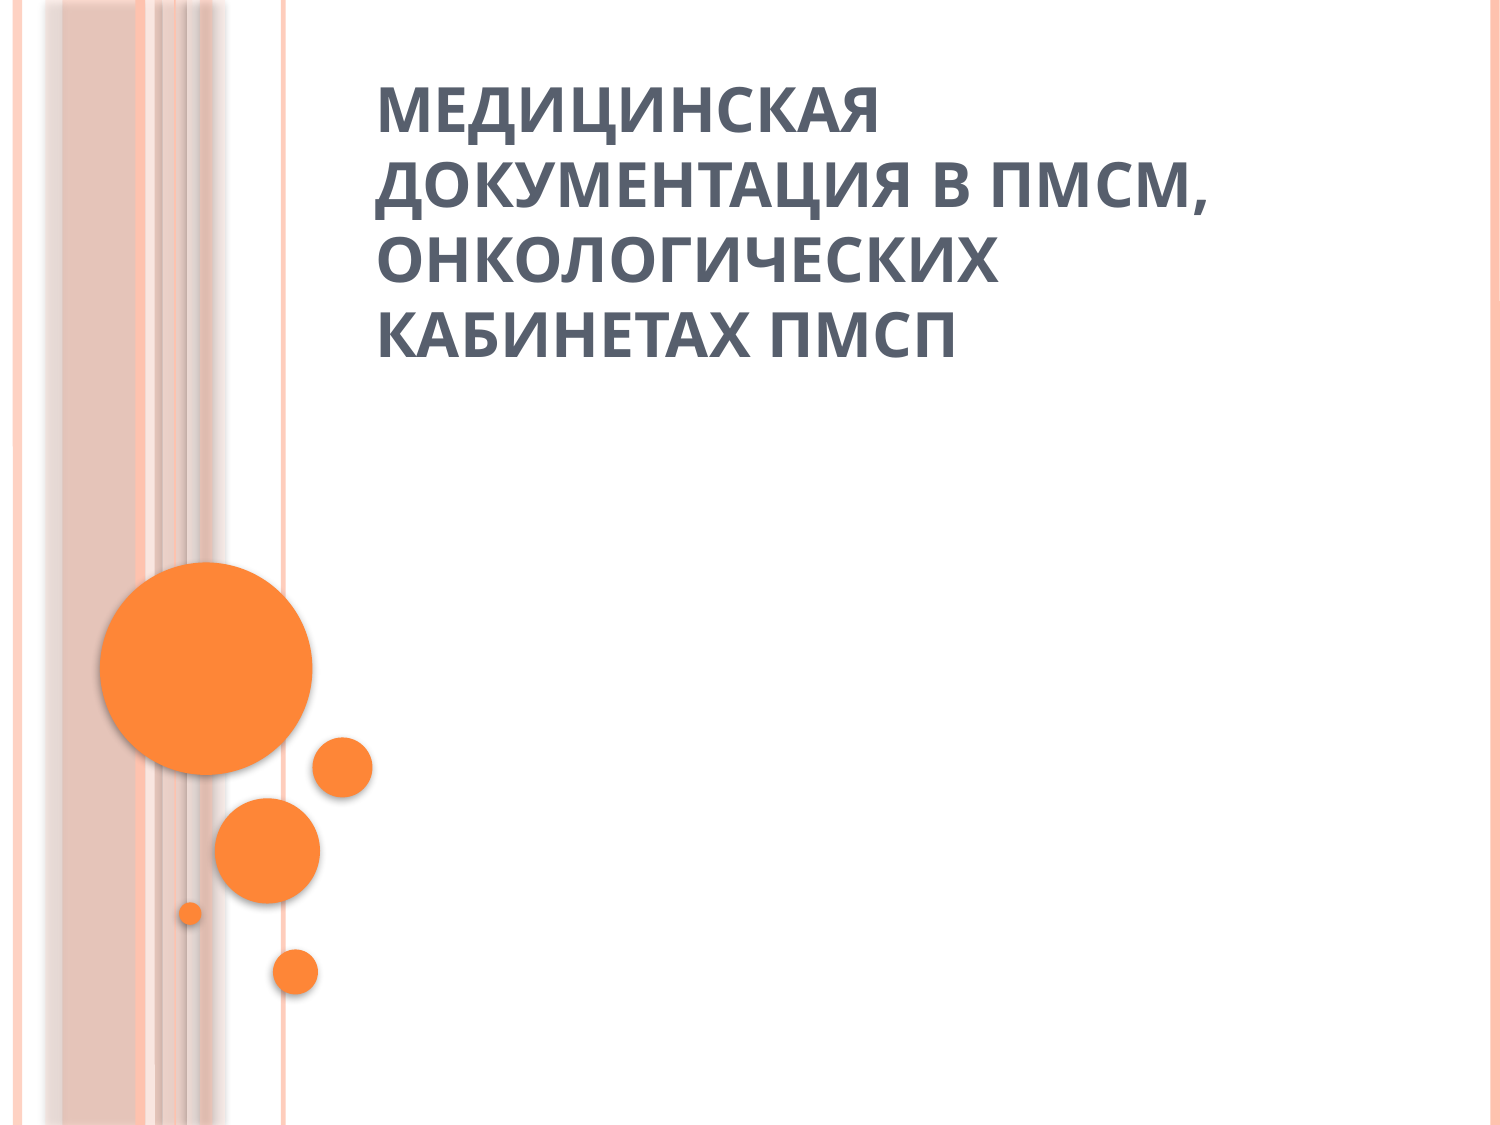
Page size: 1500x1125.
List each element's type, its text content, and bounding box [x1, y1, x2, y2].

title Медицинская документация в ПМСМ, онкологических кабинетах ПМСП [360, 66, 1373, 378]
